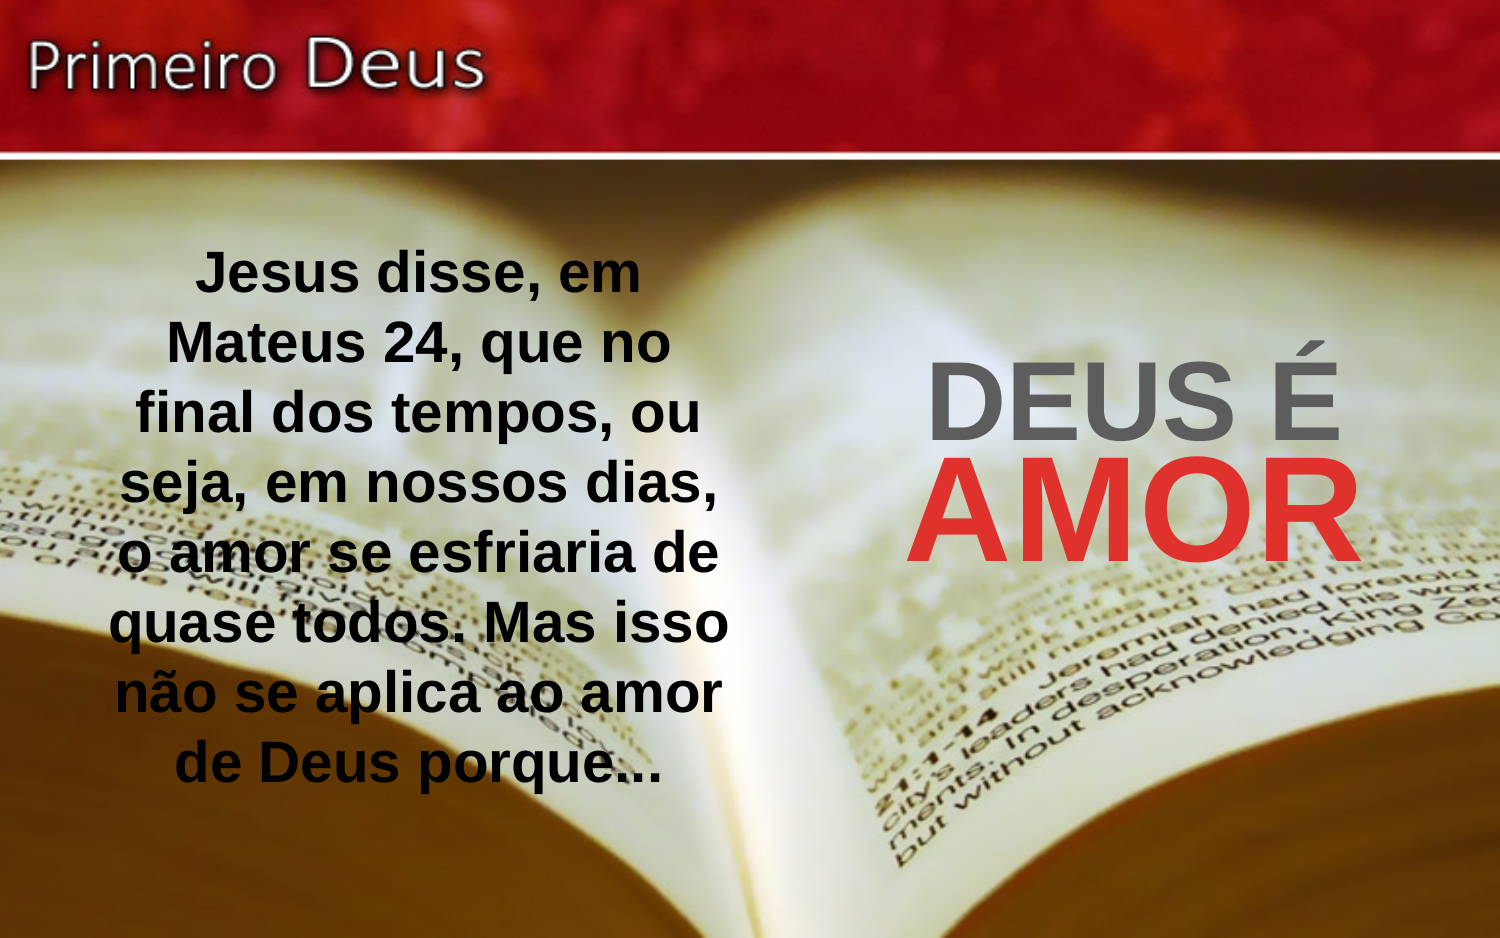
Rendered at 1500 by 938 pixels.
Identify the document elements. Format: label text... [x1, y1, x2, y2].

picture [0, 0, 1500, 938]
text_box AMOR [803, 403, 1466, 599]
text_box DEUS É [803, 320, 1466, 403]
text_box Jesus disse, em Mateus 24, que no final dos tempos, ou seja, em nossos dias, o amor se esfriaria de quase todos. Mas isso não se aplica ao amor de Deus porque... [88, 226, 750, 802]
